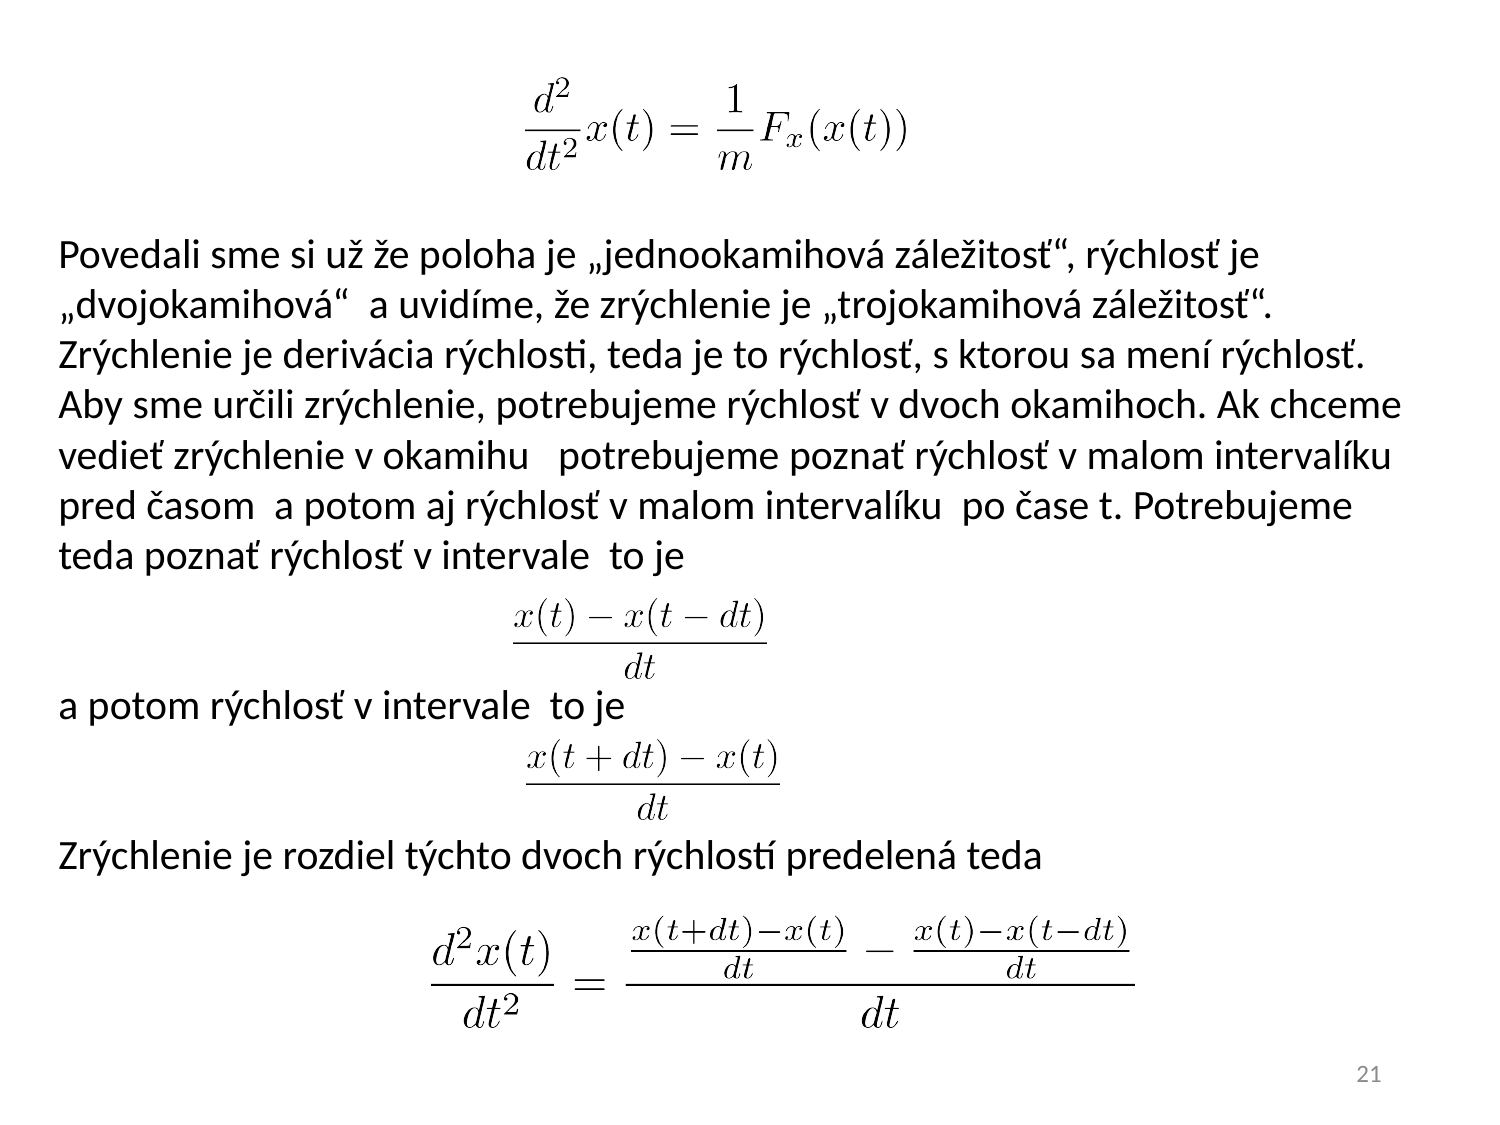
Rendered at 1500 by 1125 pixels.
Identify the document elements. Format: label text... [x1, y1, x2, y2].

slide_number 21 [1059, 1042, 1397, 1103]
picture [513, 598, 767, 679]
picture [526, 739, 780, 820]
picture [431, 915, 1135, 1028]
picture [525, 77, 906, 170]
